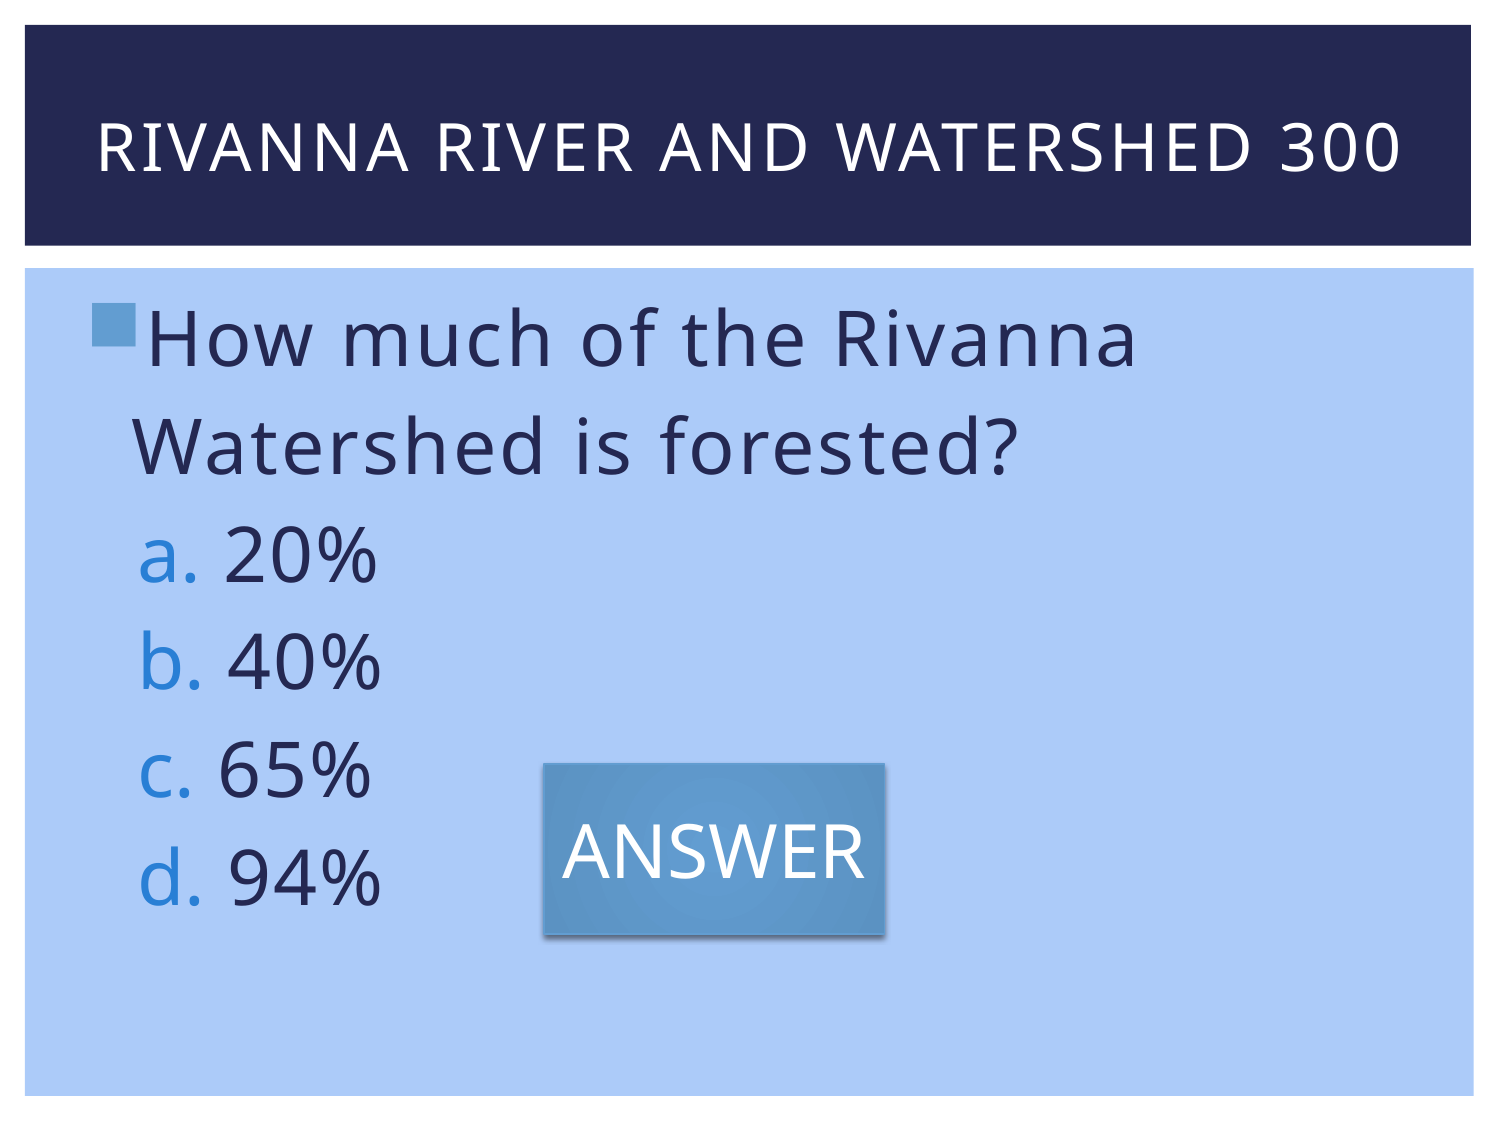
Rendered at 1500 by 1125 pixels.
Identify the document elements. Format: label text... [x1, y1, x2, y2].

list How much of the Rivanna Watershed is forested? 20% 40% 65% 94% [62, 281, 1442, 1005]
title Rivanna river and watershed 300 [62, 58, 1438, 232]
text_box ANSWER [543, 763, 885, 935]
